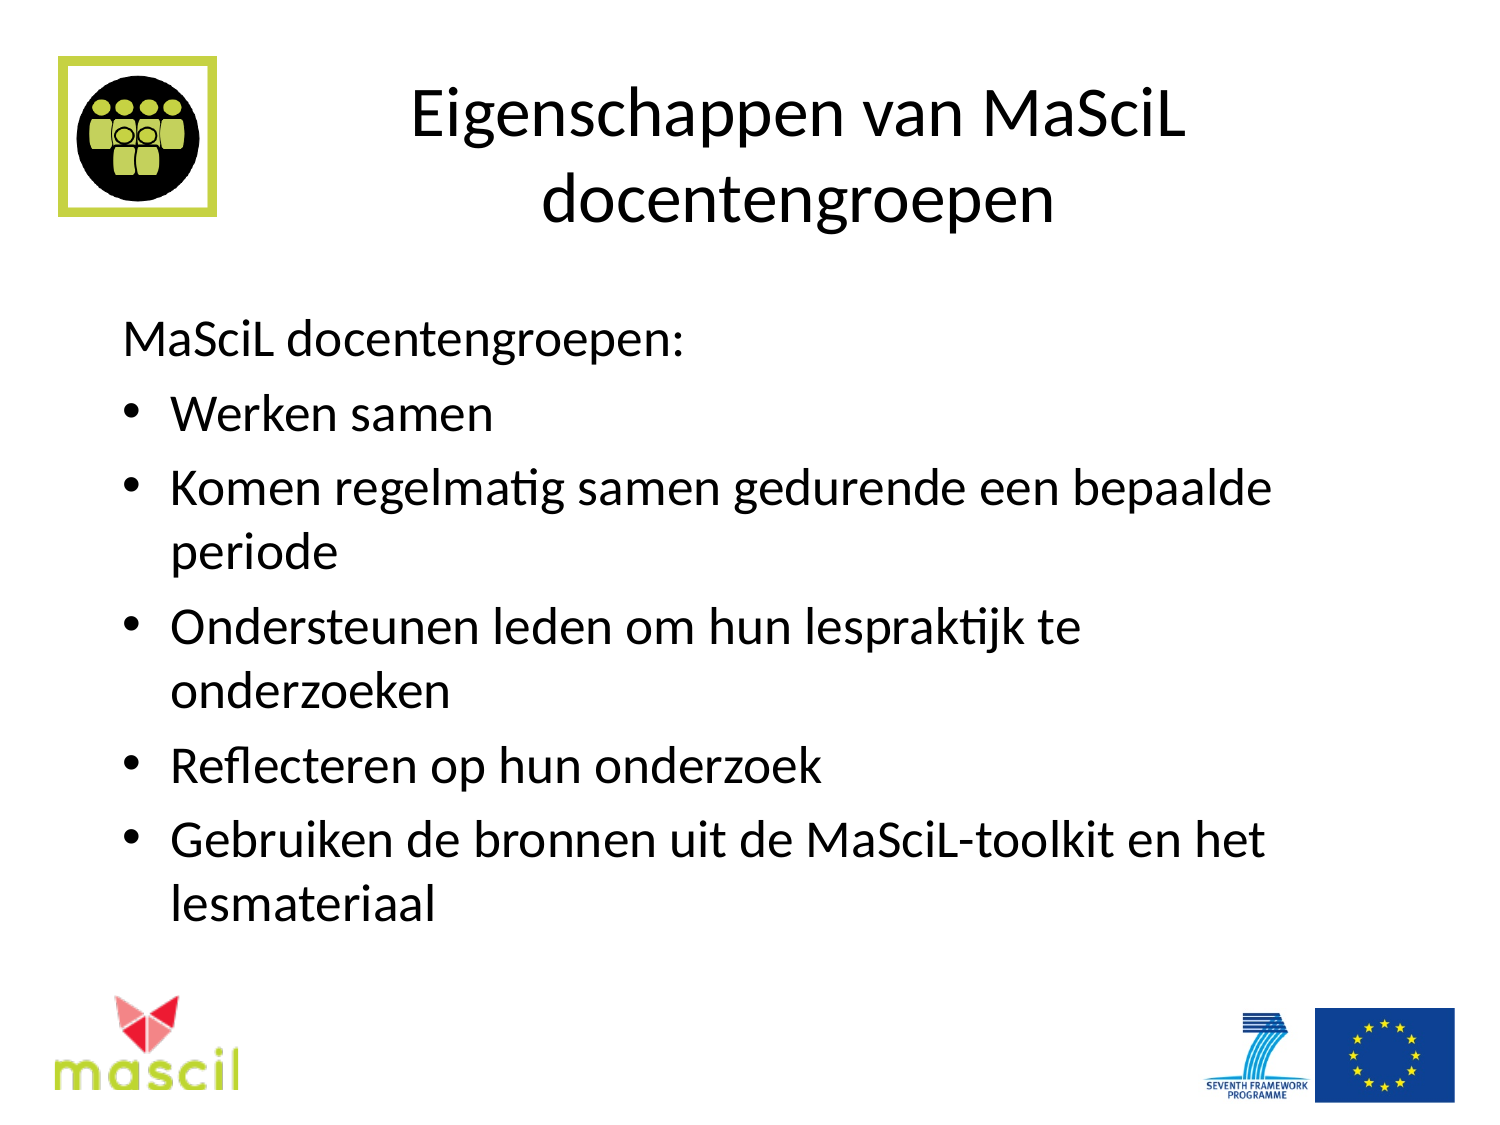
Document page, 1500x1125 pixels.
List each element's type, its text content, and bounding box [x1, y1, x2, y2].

picture [1198, 1008, 1455, 1104]
list MaSciL docentengroepen: Werken samen Komen regelmatig samen gedurende een bepaalde periode Ondersteunen leden om hun lespraktijk te onderzoeken Reflecteren op hun onderzoek Gebruiken de bronnen uit de MaSciL-toolkit en het lesmateriaal [107, 295, 1355, 941]
picture [57, 55, 217, 217]
text_box Eigenschappen van MaSciL docentengroepen [172, 56, 1425, 245]
